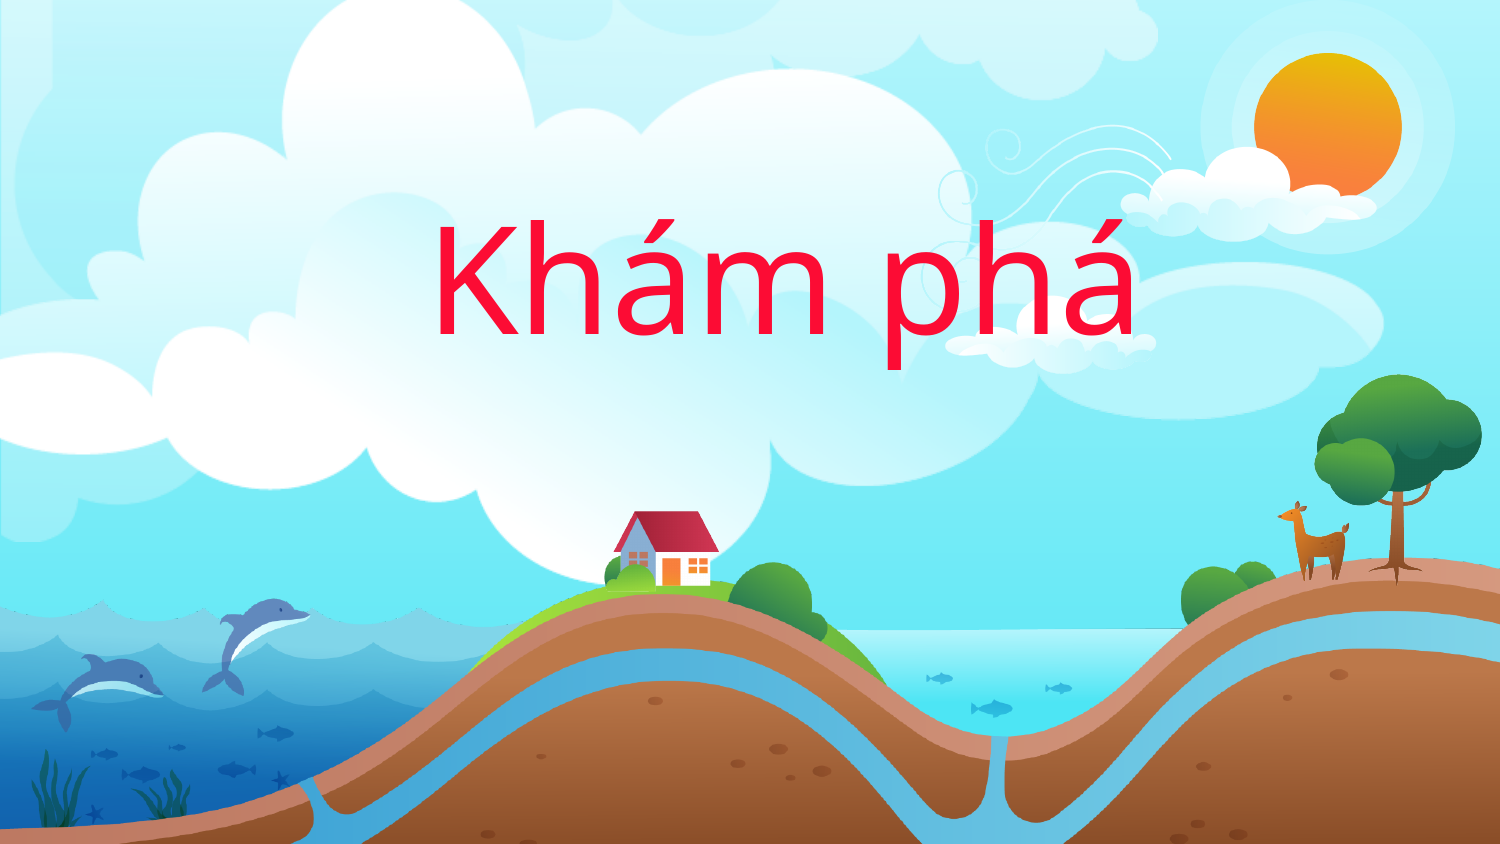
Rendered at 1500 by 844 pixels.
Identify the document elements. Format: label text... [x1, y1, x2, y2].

picture [0, 0, 1500, 844]
title Khám phá [369, 188, 1201, 395]
